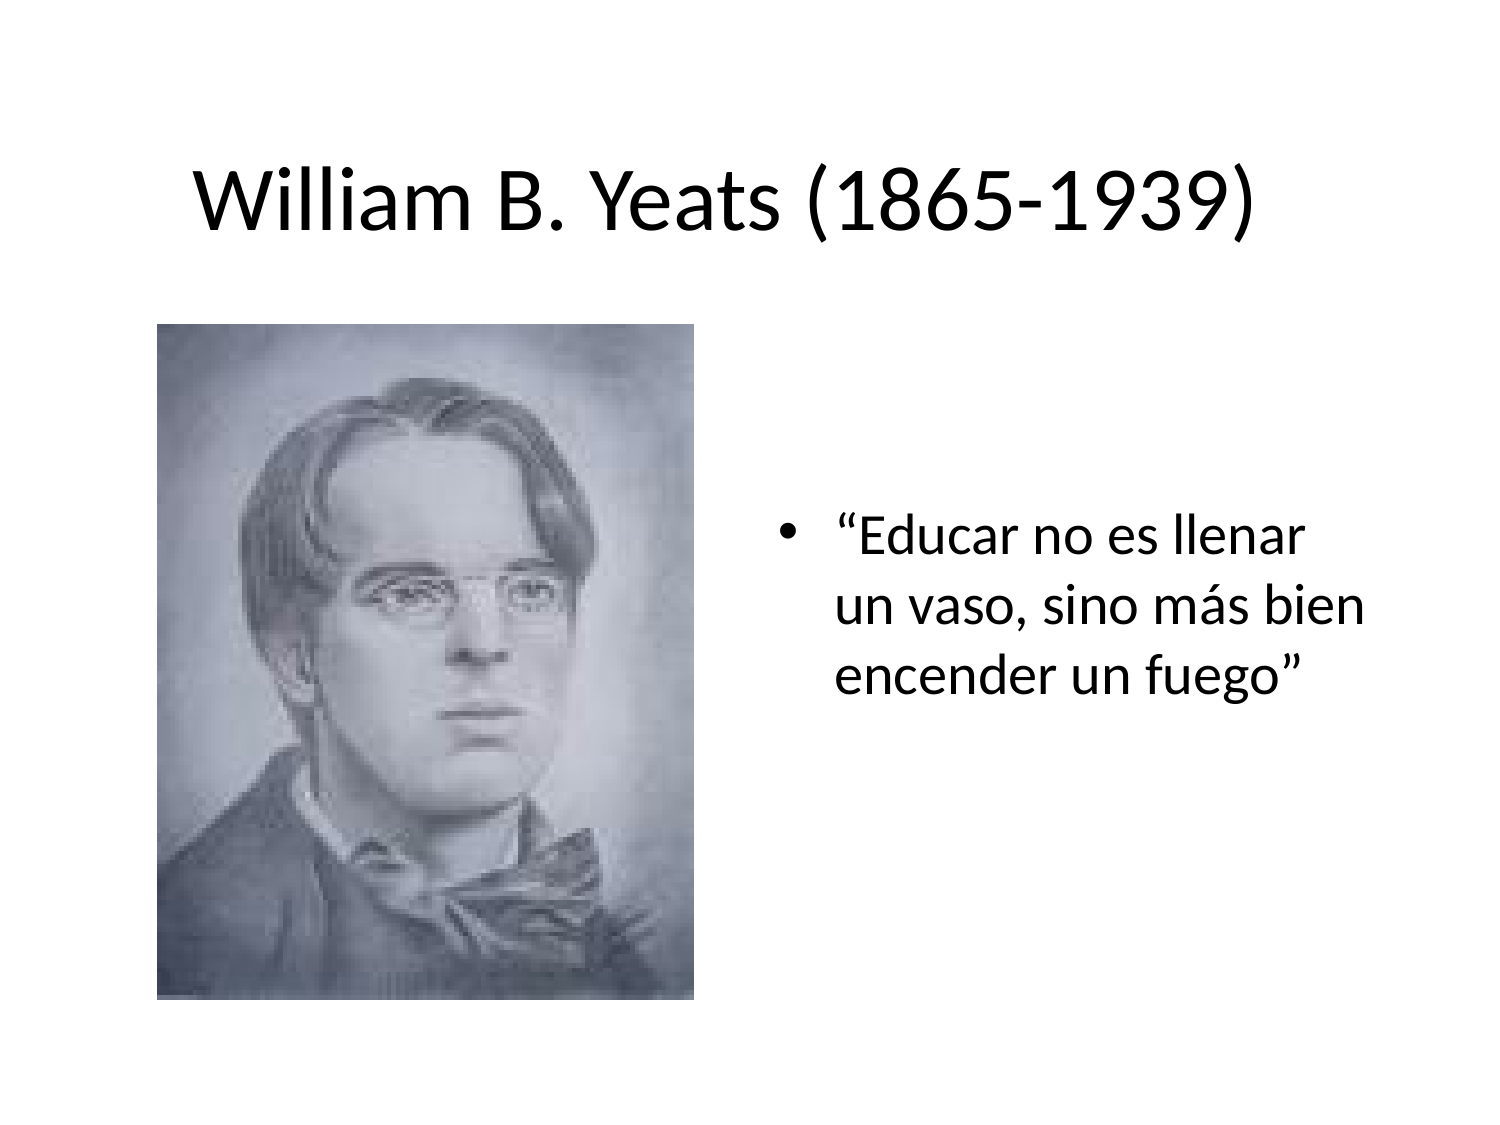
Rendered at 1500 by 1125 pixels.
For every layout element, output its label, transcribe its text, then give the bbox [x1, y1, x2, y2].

title William B. Yeats (1865-1939) [113, 99, 1340, 288]
list “Educar no es llenar un vaso, sino más bien encender un fuego” [762, 324, 1388, 1000]
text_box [157, 324, 694, 1001]
